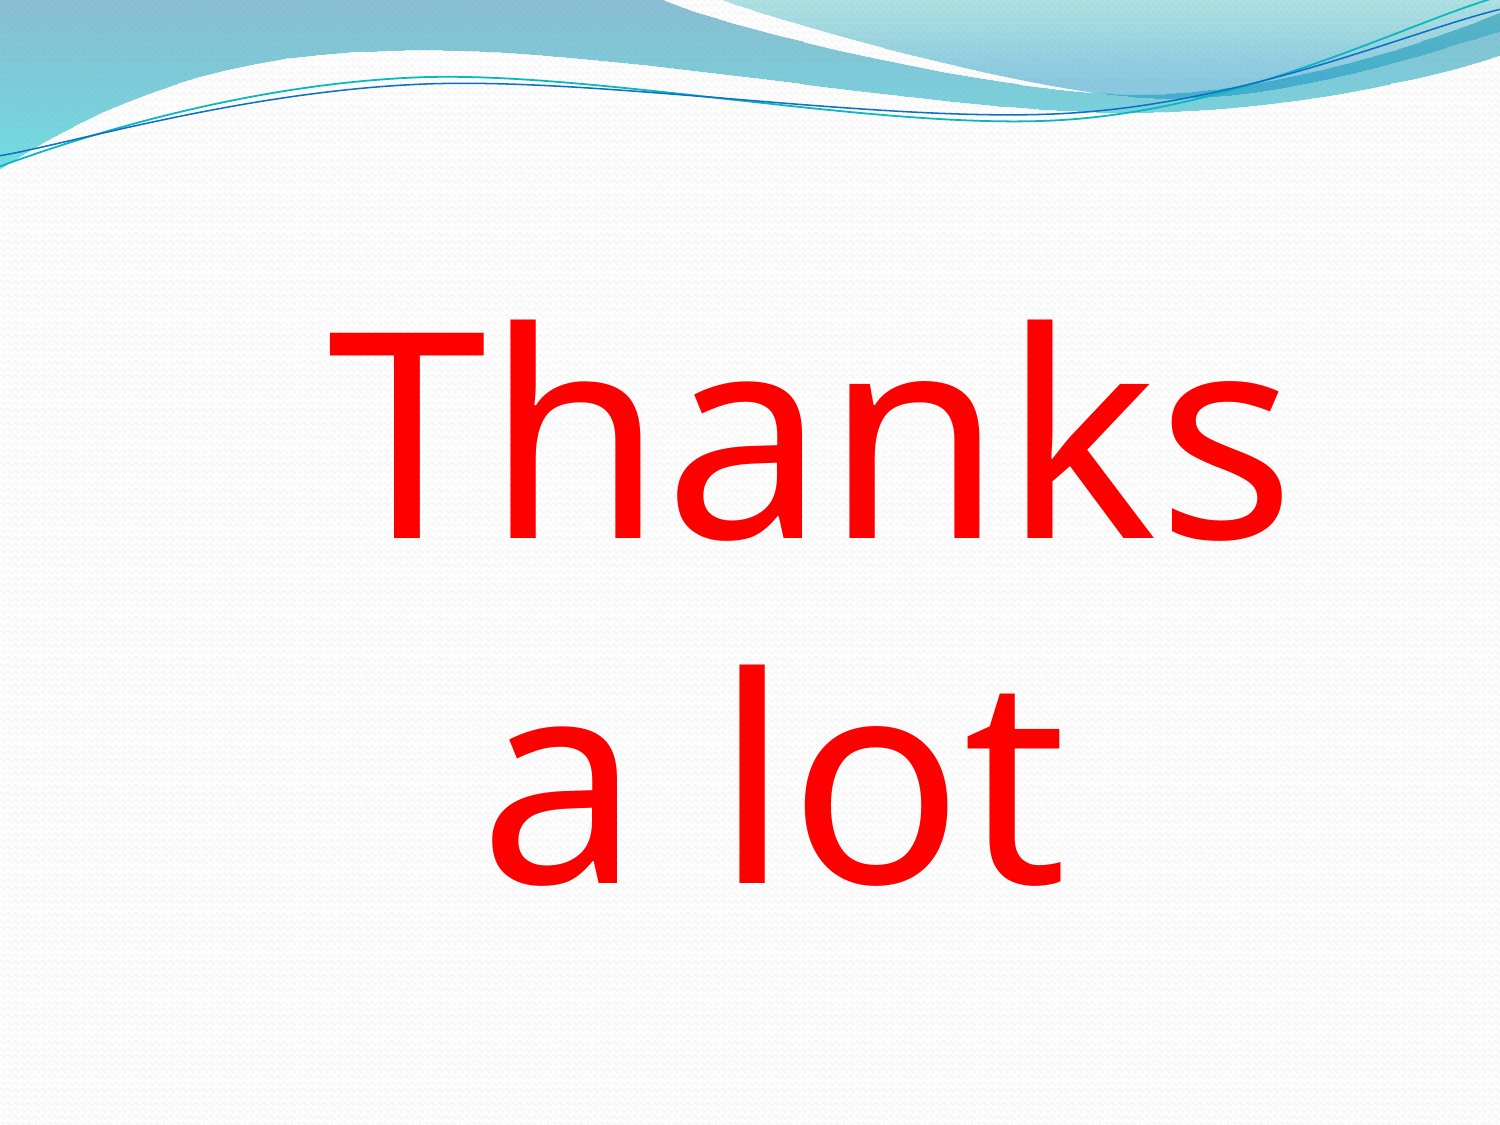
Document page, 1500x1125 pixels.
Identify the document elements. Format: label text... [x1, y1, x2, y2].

text_box Thanks a lot [171, 243, 1376, 949]
